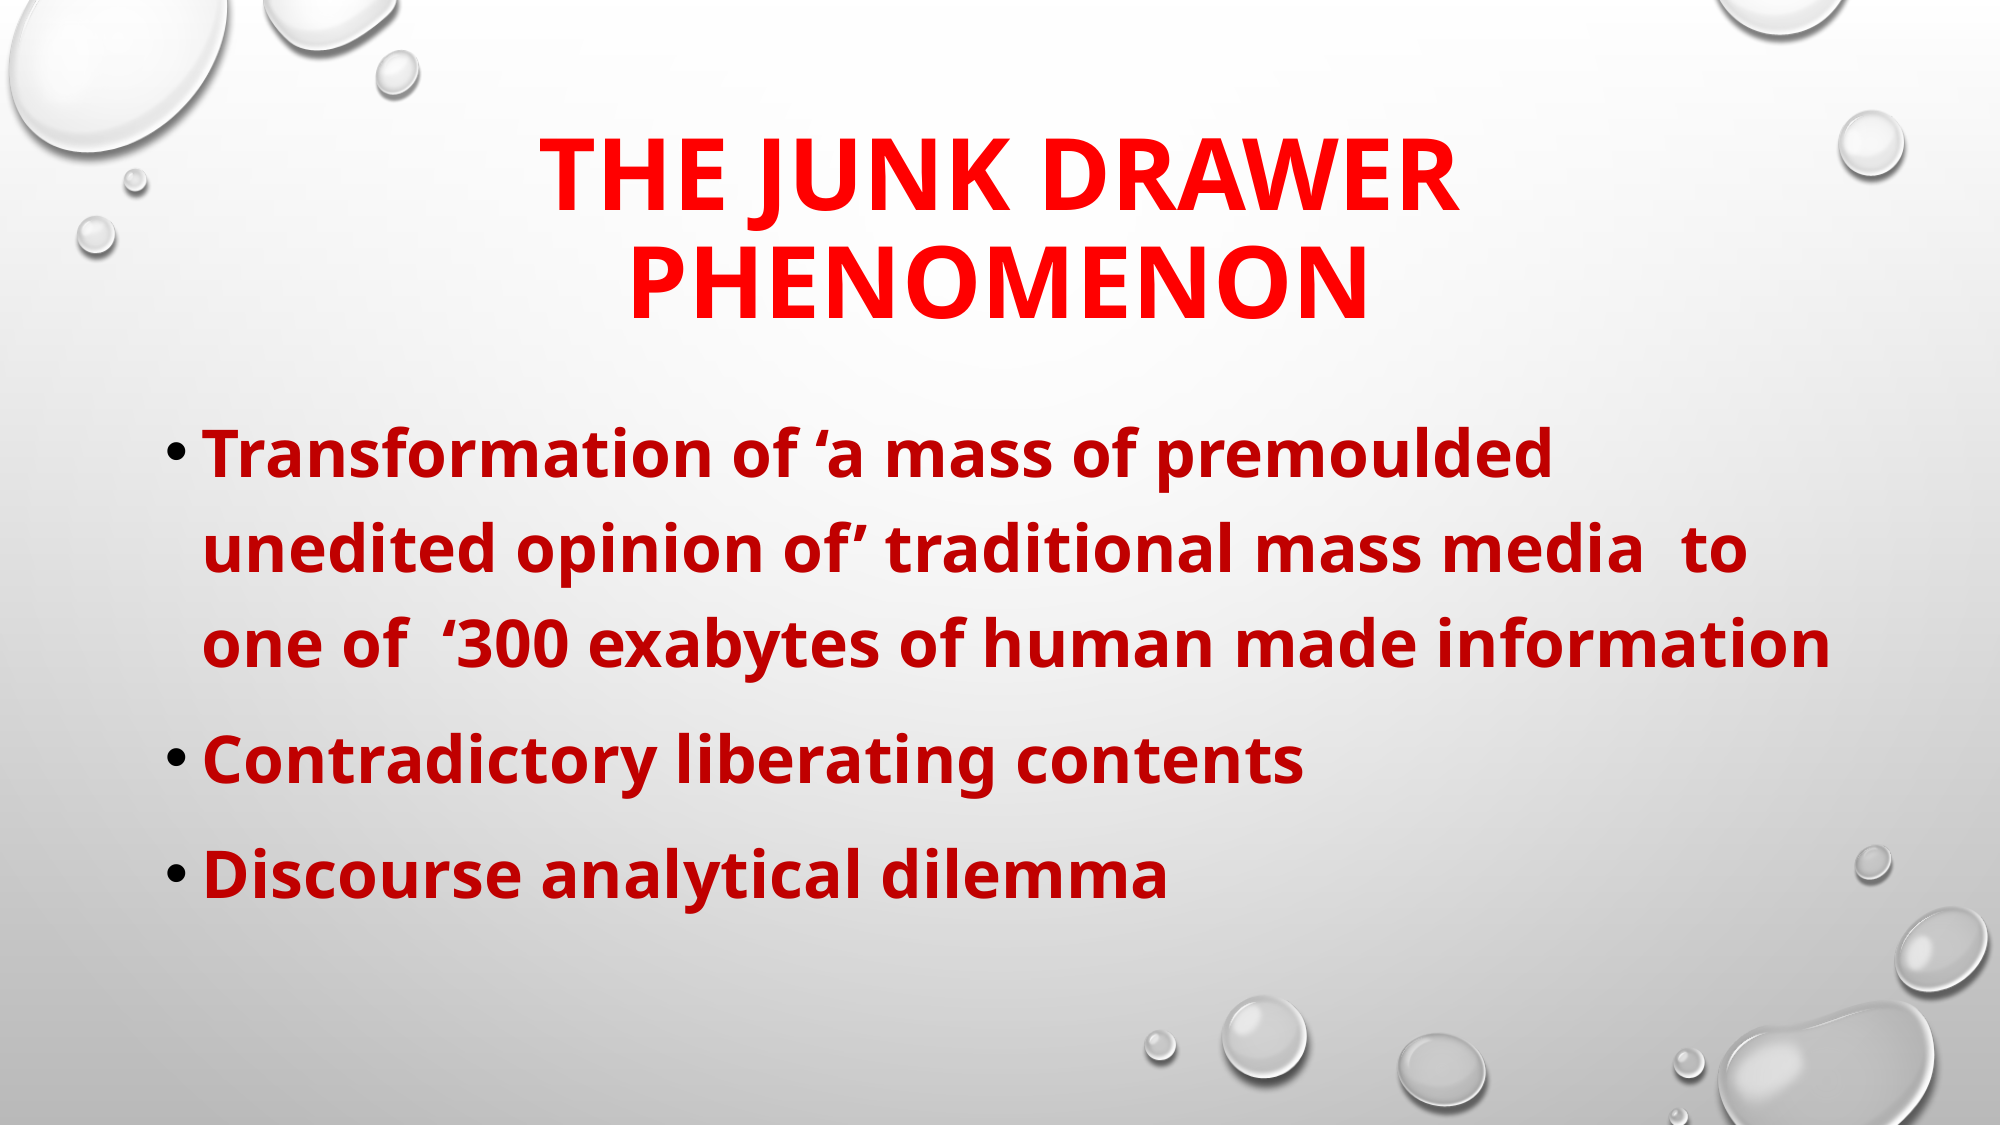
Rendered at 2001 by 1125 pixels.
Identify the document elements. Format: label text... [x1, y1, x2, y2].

title The junk drawer phenomenon [149, 101, 1851, 364]
picture [0, 0, 2000, 1125]
list Transformation of ‘a mass of premoulded unedited opinion of’ traditional mass media to one of ‘300 exabytes of human made information Contradictory liberating contents Discourse analytical dilemma [149, 388, 1850, 950]
